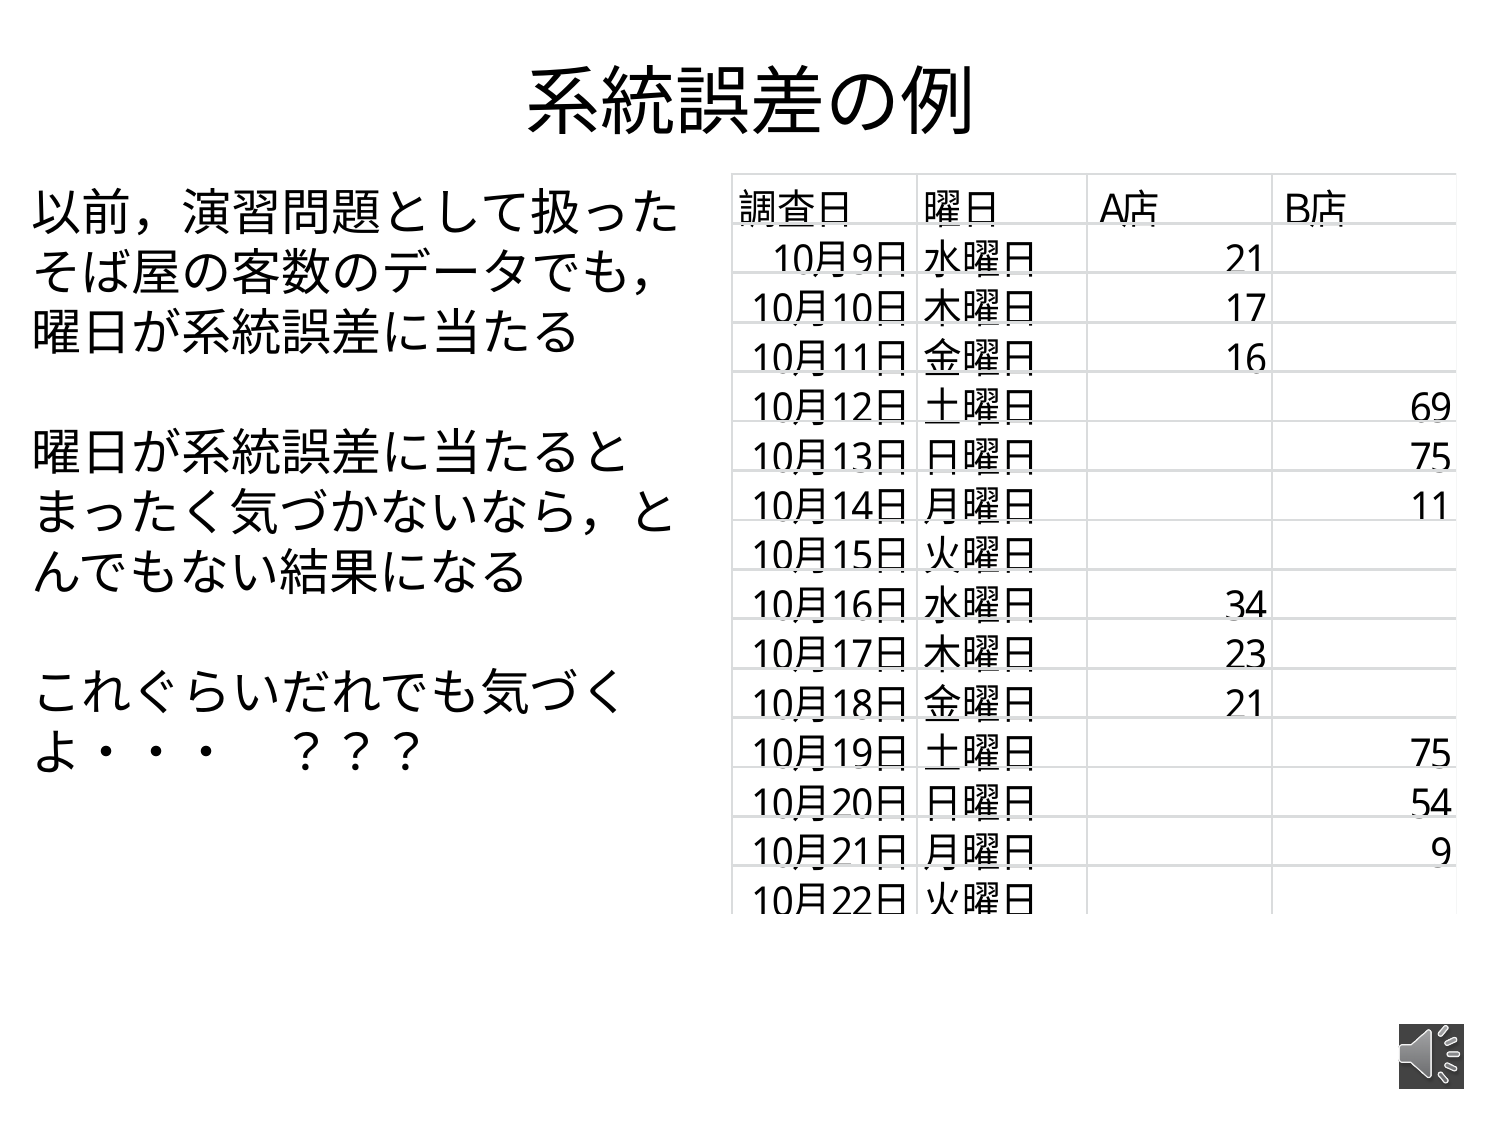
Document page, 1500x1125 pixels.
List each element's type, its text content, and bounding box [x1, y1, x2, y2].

picture [1397, 1022, 1465, 1090]
title 系統誤差の例 [75, 45, 1425, 153]
picture [730, 172, 1459, 918]
text_box 以前，演習問題として扱ったそば屋の客数のデータでも，曜日が系統誤差に当たる 曜日が系統誤差に当たるとまったく気づかないなら，とんでもない結果になる これぐらいだれでも気づくよ・・・ ？？？ [16, 172, 703, 848]
